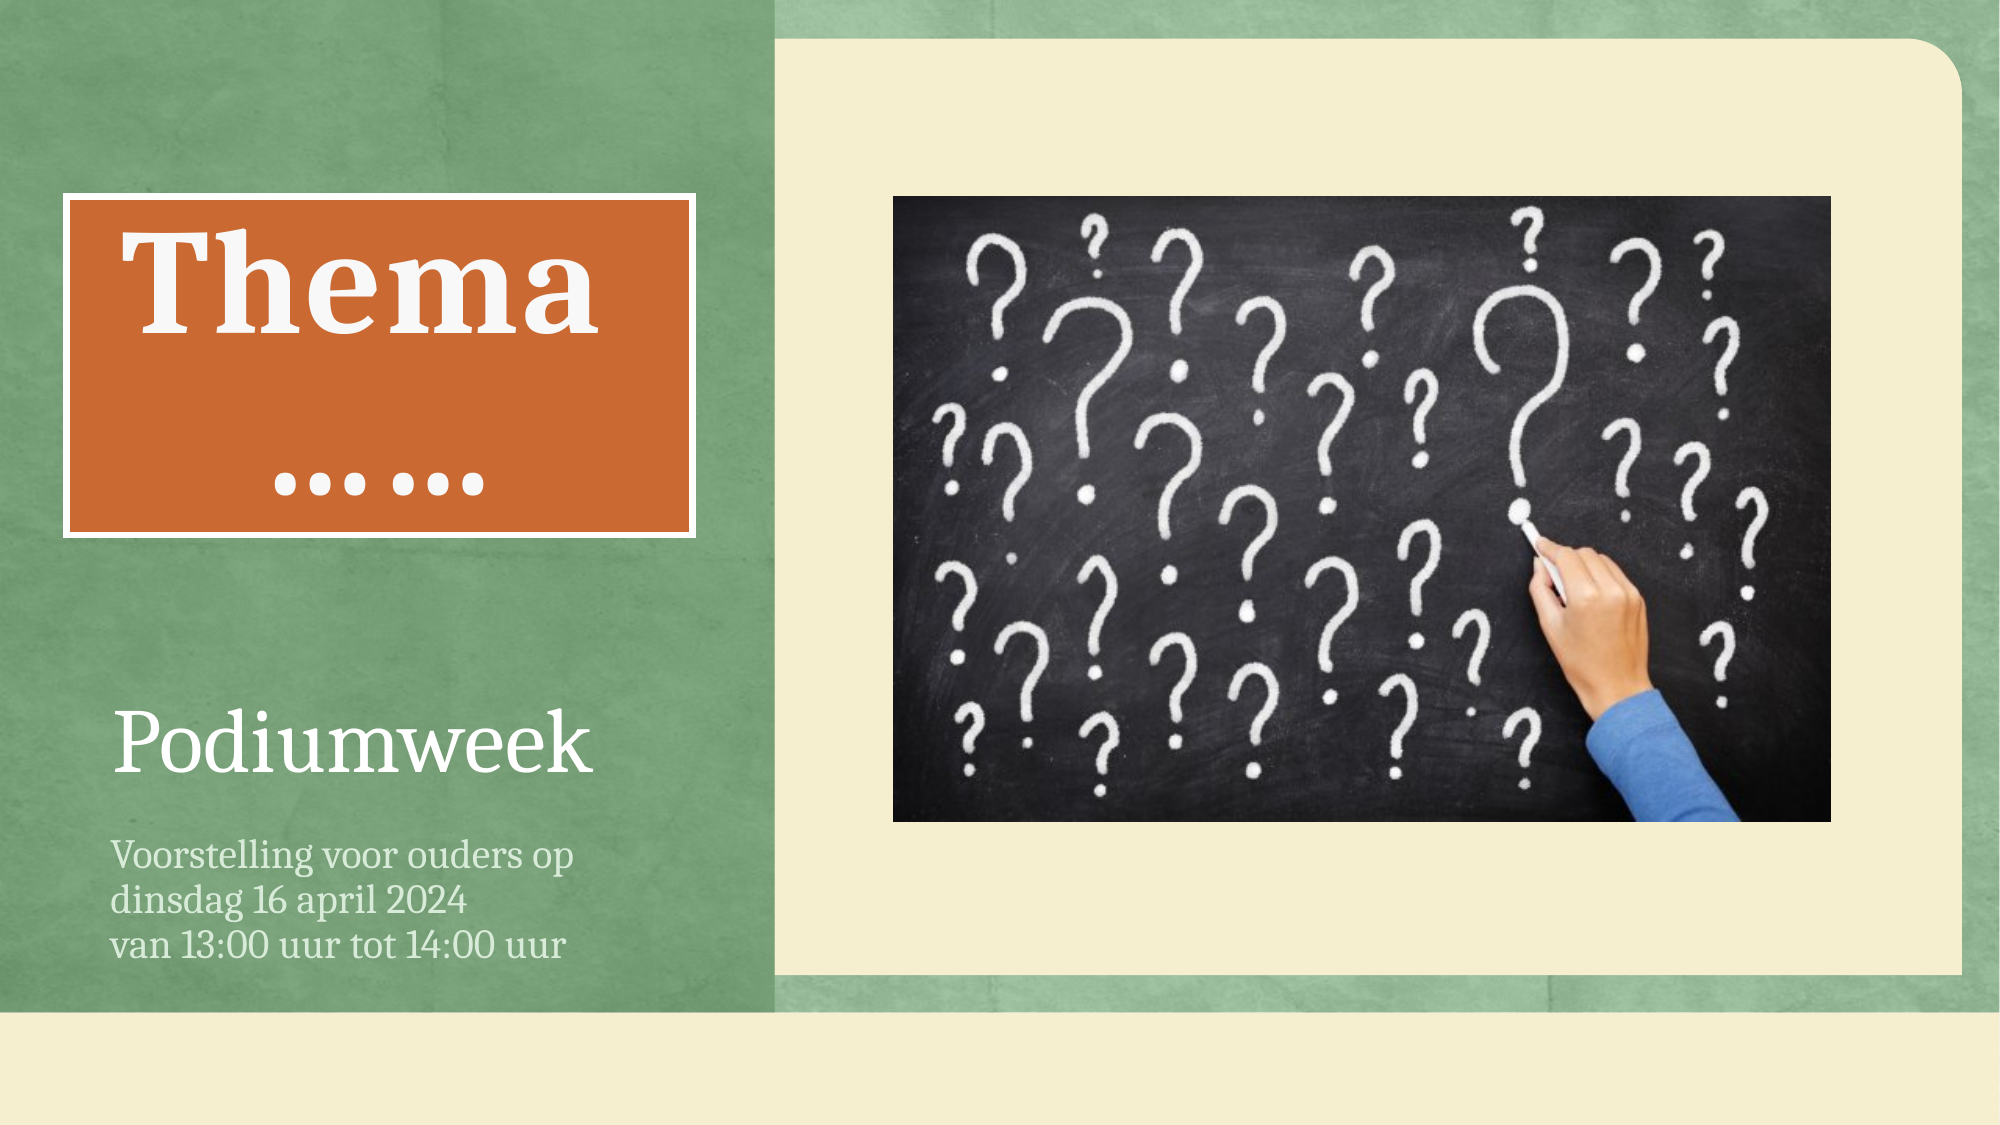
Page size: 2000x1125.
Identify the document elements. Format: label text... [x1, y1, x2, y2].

text_box Thema …… [63, 193, 696, 538]
list Voorstelling voor ouders op dinsdag 16 april 2024 van 13:00 uur tot 14:00 uur [95, 825, 716, 975]
picture [892, 195, 1832, 822]
title Podiumweek [97, 38, 717, 800]
